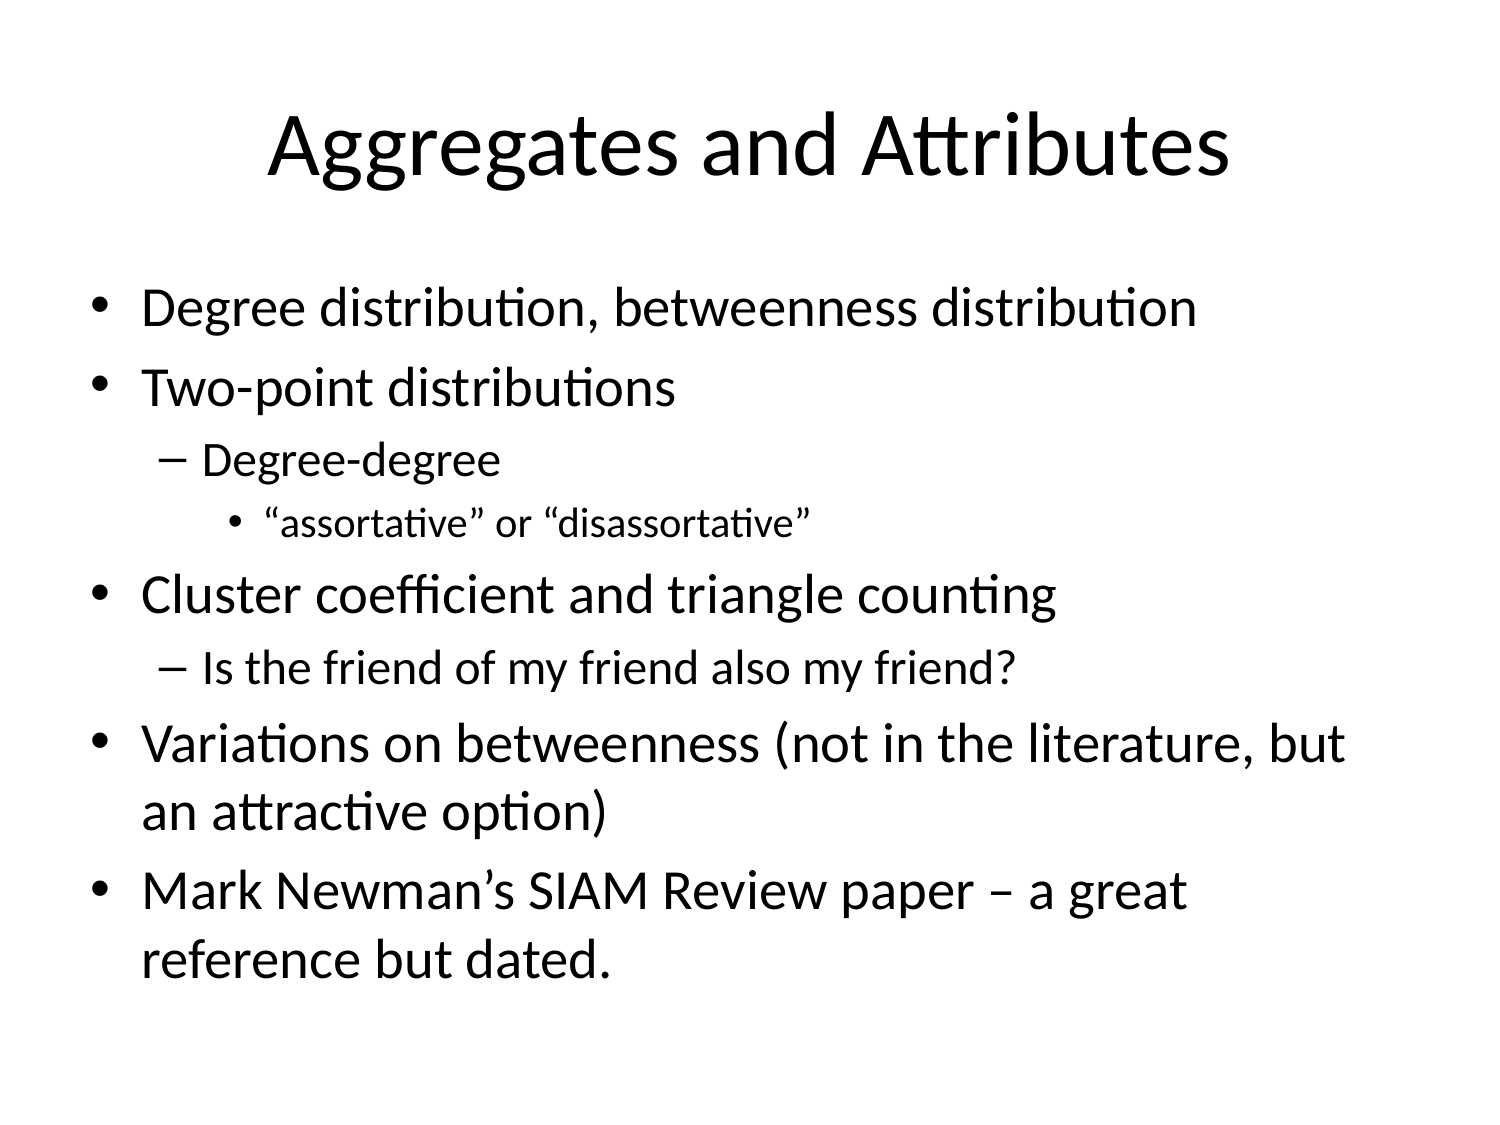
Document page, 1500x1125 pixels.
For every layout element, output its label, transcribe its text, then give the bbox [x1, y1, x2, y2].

list Degree distribution, betweenness distribution Two-point distributions Degree-degree “assortative” or “disassortative” Cluster coefficient and triangle counting Is the friend of my friend also my friend? Variations on betweenness (not in the literature, but an attractive option) Mark Newman’s SIAM Review paper – a great reference but dated. [75, 262, 1425, 1005]
title Aggregates and Attributes [75, 45, 1425, 233]
